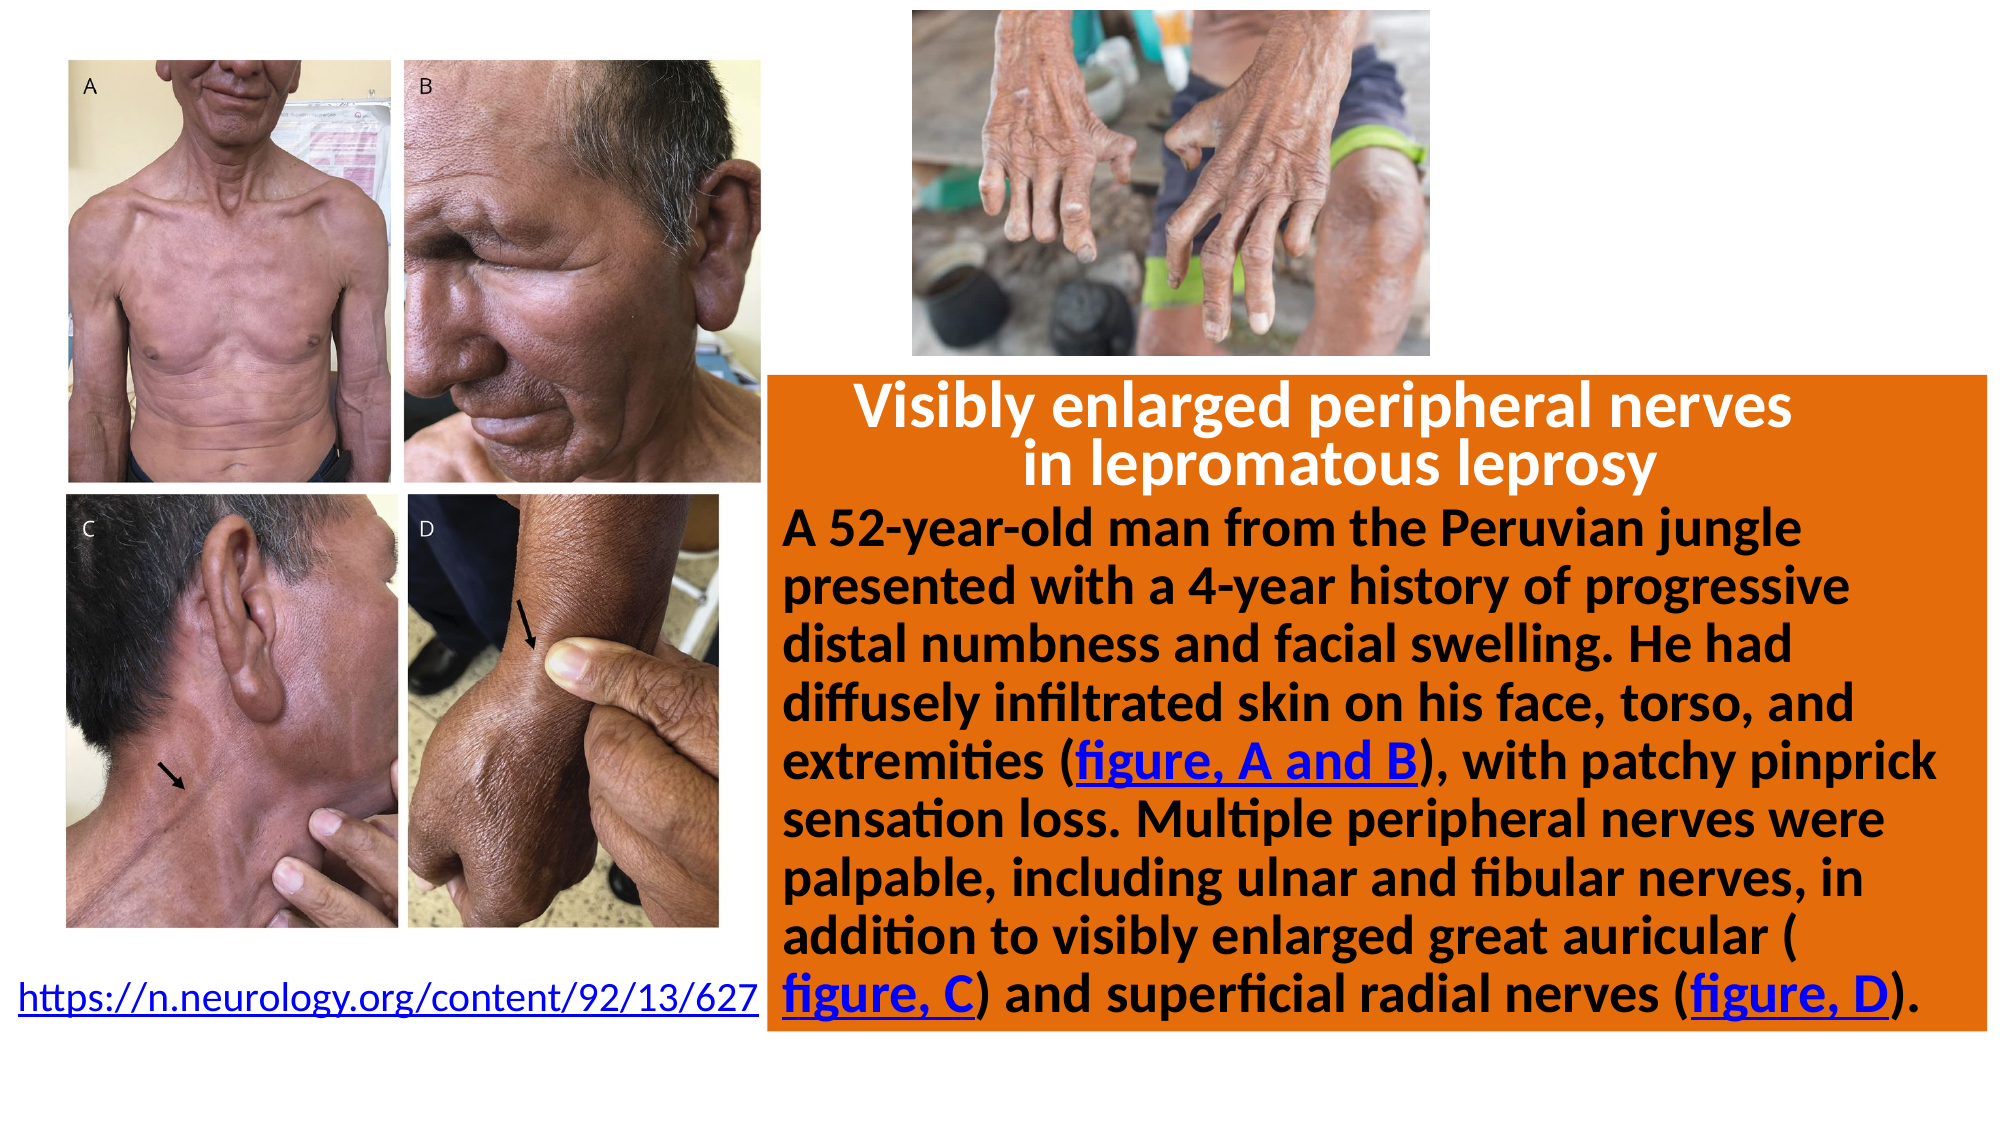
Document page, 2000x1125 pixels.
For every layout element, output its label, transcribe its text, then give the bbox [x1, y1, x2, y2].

text_box Visibly enlarged peripheral nerves in lepromatous leprosy A 52-year-old man from the Peruvian jungle presented with a 4-year history of progressive distal numbness and facial swelling. He had diffusely infiltrated skin on his face, torso, and extremities (figure, A and B), with patchy pinprick sensation loss. Multiple peripheral nerves were palpable, including ulnar and fibular nerves, in addition to visibly enlarged great auricular (figure, C) and superficial radial nerves (figure, D). [767, 374, 1988, 1032]
picture [911, 10, 1430, 356]
picture [64, 58, 762, 929]
text_box https://n.neurology.org/content/92/13/627 [2, 962, 775, 1028]
